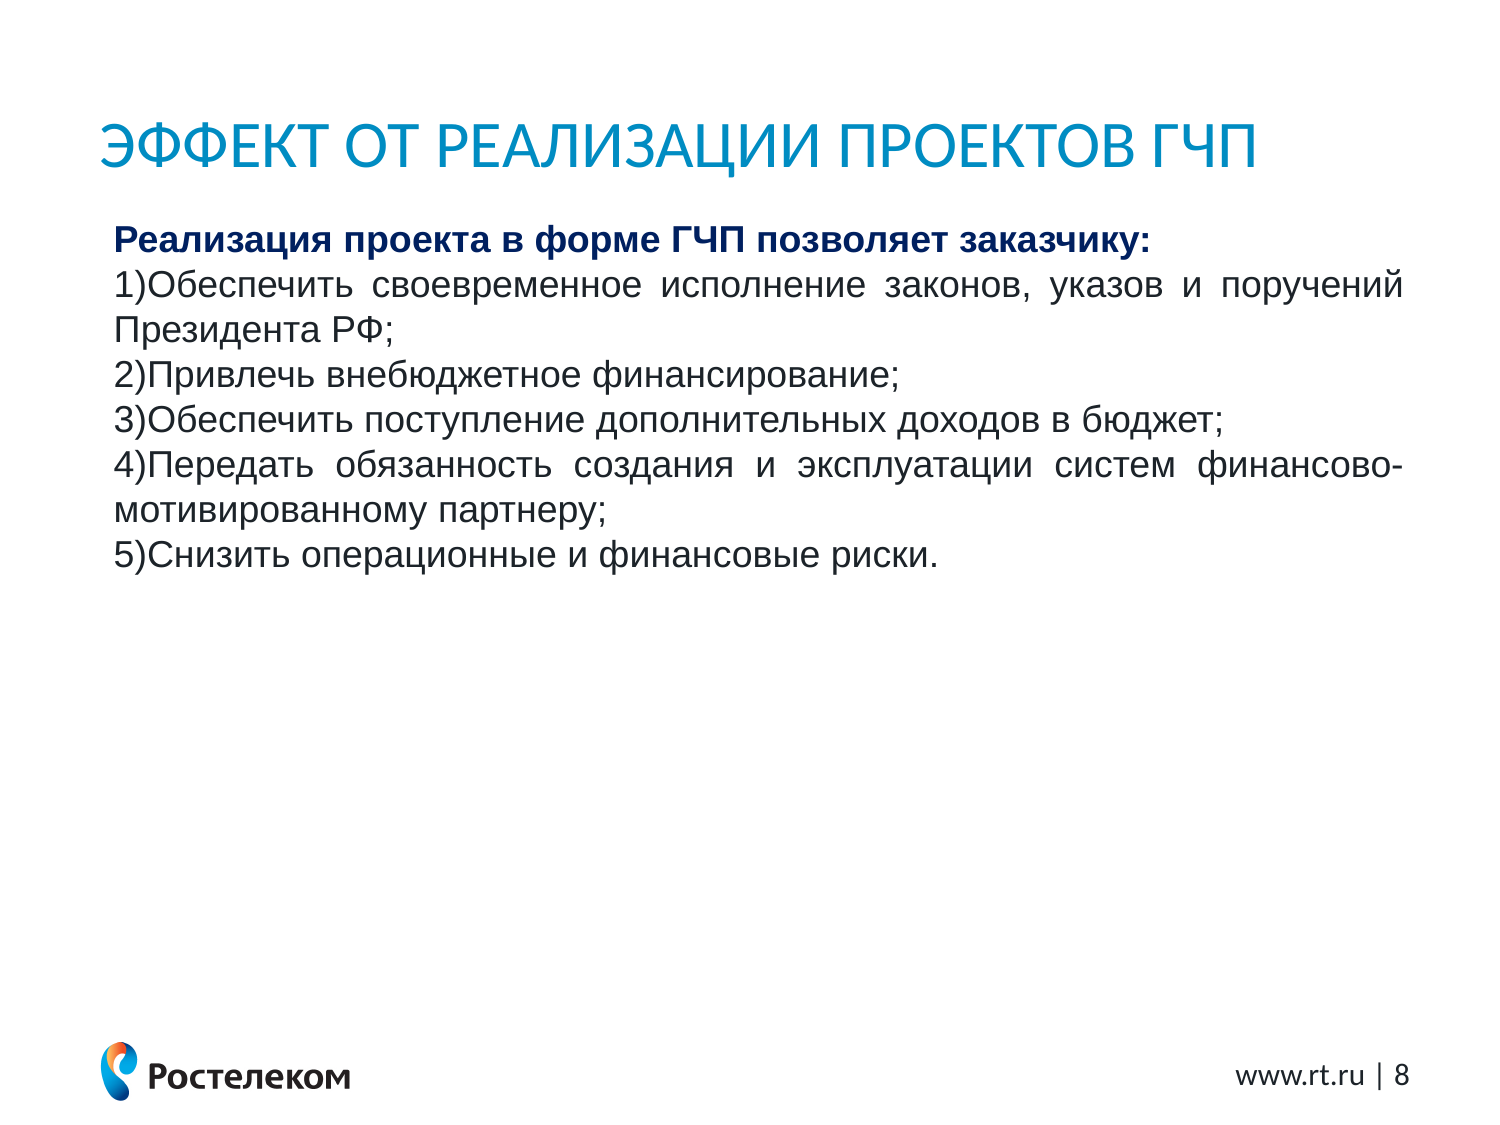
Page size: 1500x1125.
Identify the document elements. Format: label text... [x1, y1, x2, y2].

title Эффект от реализации проектов ГЧП [99, 101, 1418, 207]
text_box Реализация проекта в форме ГЧП позволяет заказчику: Обеспечить своевременное исполнение законов, указов и поручений Президента РФ; Привлечь внебюджетное финансирование; Обеспечить поступление дополнительных доходов в бюджет; Передать обязанность создания и эксплуатации систем финансово-мотивированному партнеру; Снизить операционные и финансовые риски. [99, 207, 1420, 583]
picture [99, 1042, 351, 1102]
